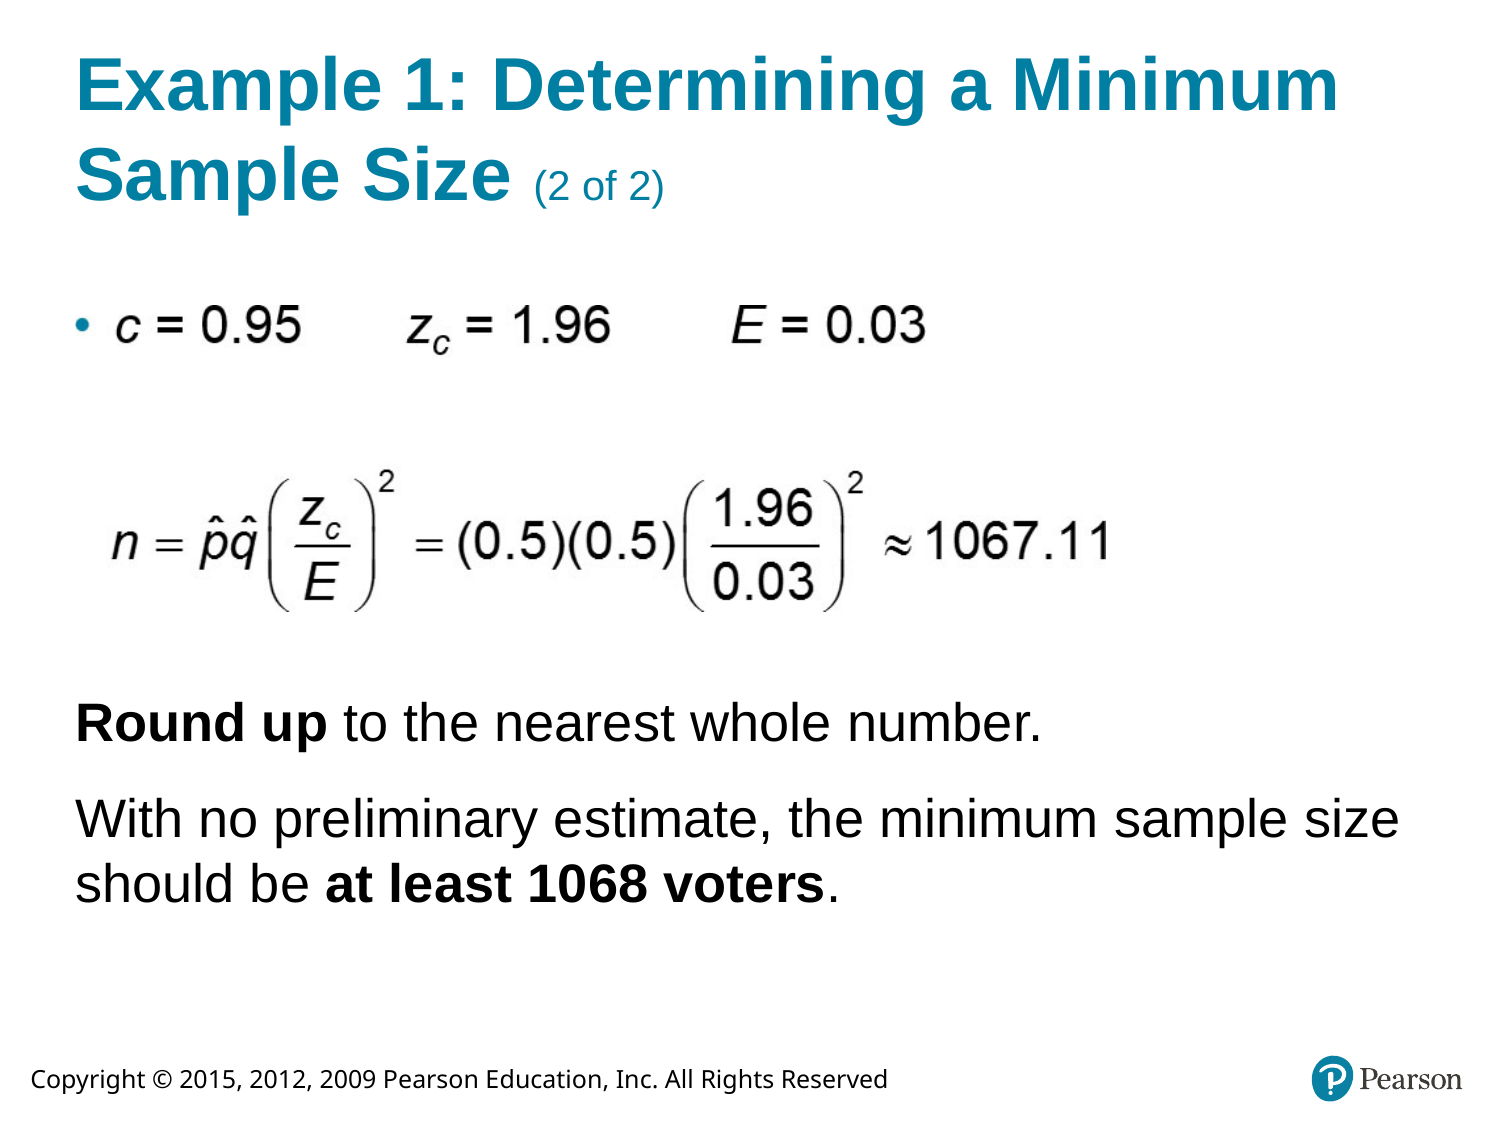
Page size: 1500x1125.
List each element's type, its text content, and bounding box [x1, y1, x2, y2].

picture [74, 305, 1106, 612]
list Round up to the nearest whole number. With no preliminary estimate, the minimum sample size should be at least 1068 voters. [75, 687, 1425, 918]
title Example 1: Determining a Minimum Sample Size (2 of 2) [75, 35, 1425, 216]
